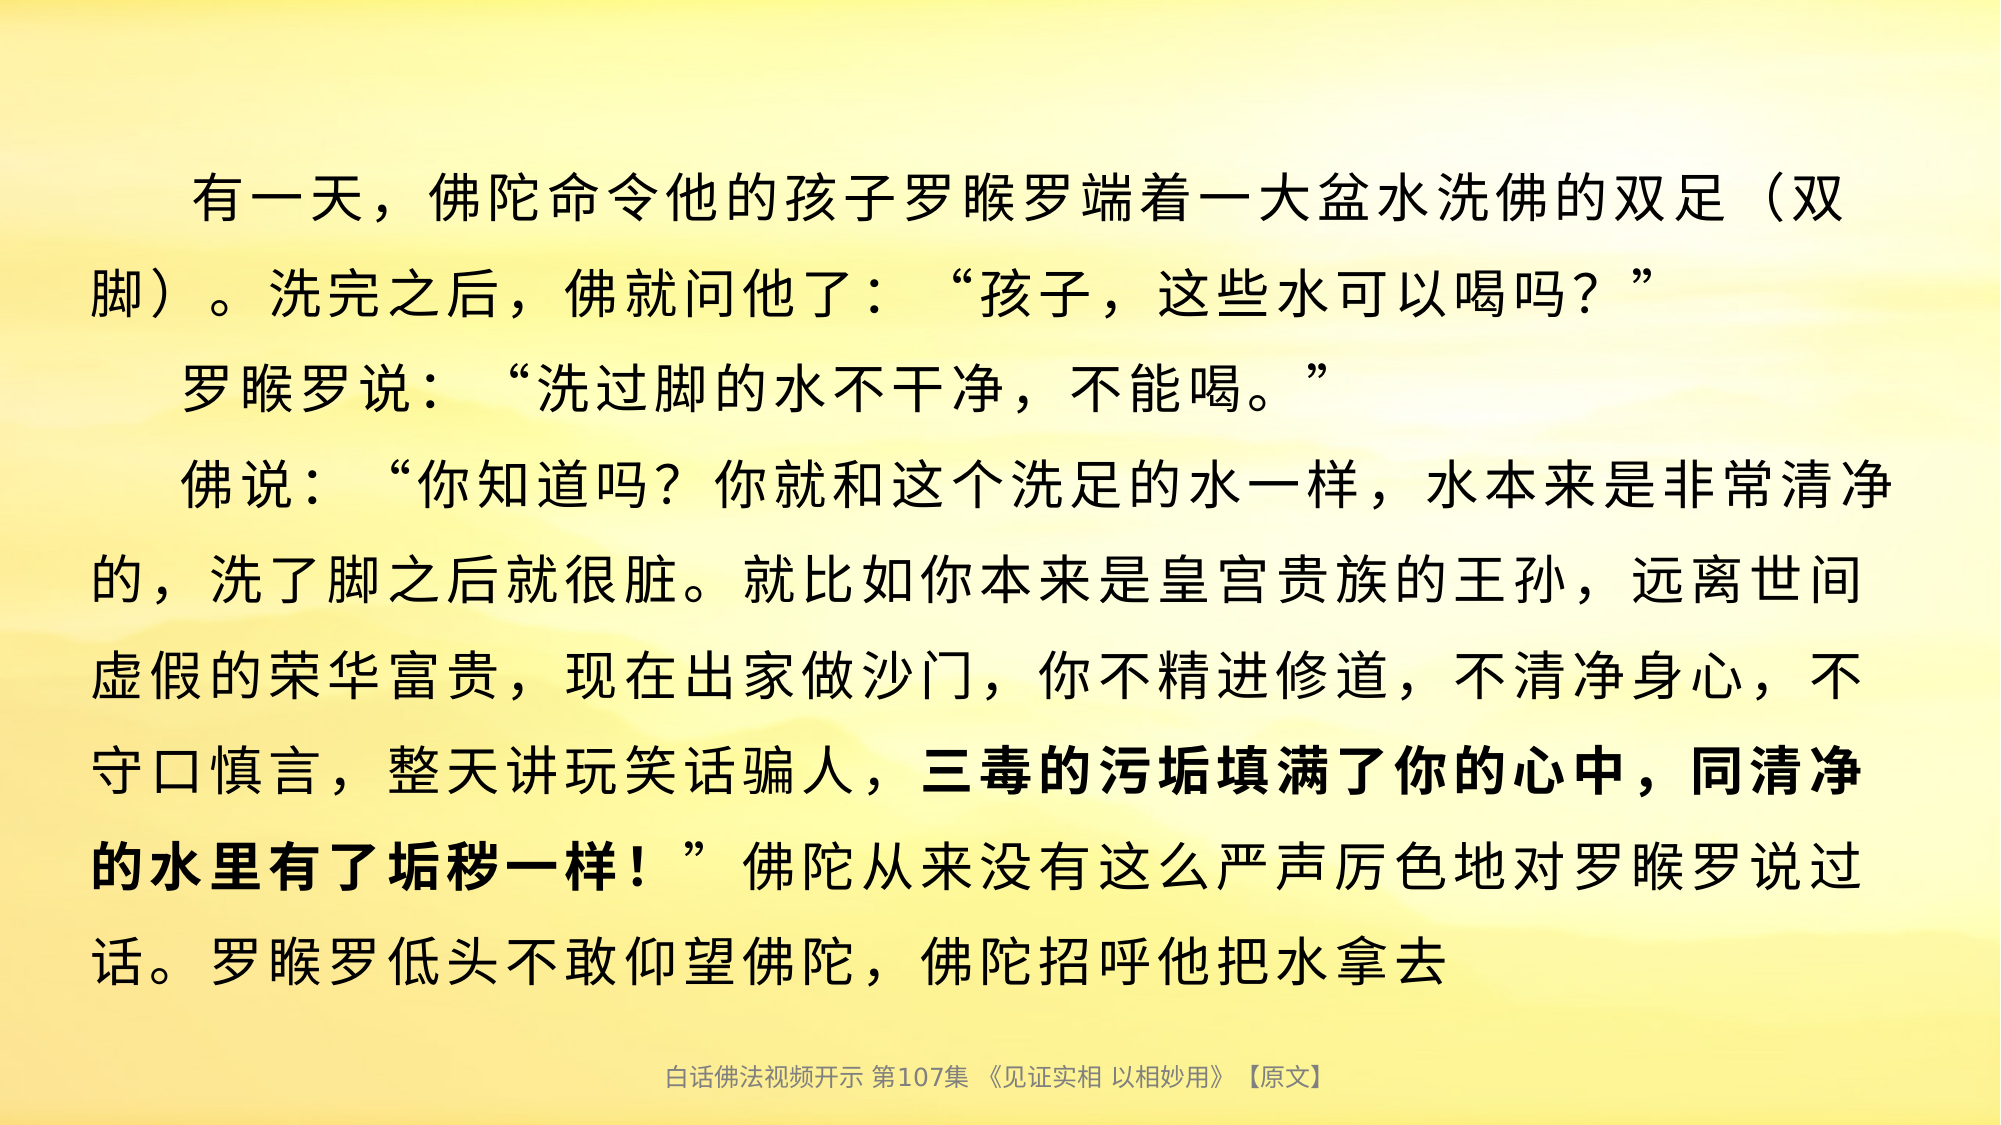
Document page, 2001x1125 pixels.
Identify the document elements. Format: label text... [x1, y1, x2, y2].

title 有一天，佛陀命令他的孩子罗睺罗端着一大盆水洗佛的双足（双脚）。洗完之后，佛就问他了：“孩子，这些水可以喝吗？” 罗睺罗说：“洗过脚的水不干净，不能喝。” 佛说：“你知道吗？你就和这个洗足的水一样，水本来是非常清净的，洗了脚之后就很脏。就比如你本来是皇宫贵族的王孙，远离世间虚假的荣华富贵，现在出家做沙门，你不精进修道，不清净身心，不守口慎言，整天讲玩笑话骗人，三毒的污垢填满了你的心中，同清净的水里有了垢秽一样！”佛陀从来没有这么严声厉色地对罗睺罗说过话。罗睺罗低头不敢仰望佛陀，佛陀招呼他把水拿去 [75, 115, 1925, 1010]
footer 白话佛法视频开示 第107集 《见证实相 以相妙用》【原文】 [502, 1046, 1498, 1106]
picture [0, 0, 2001, 1125]
